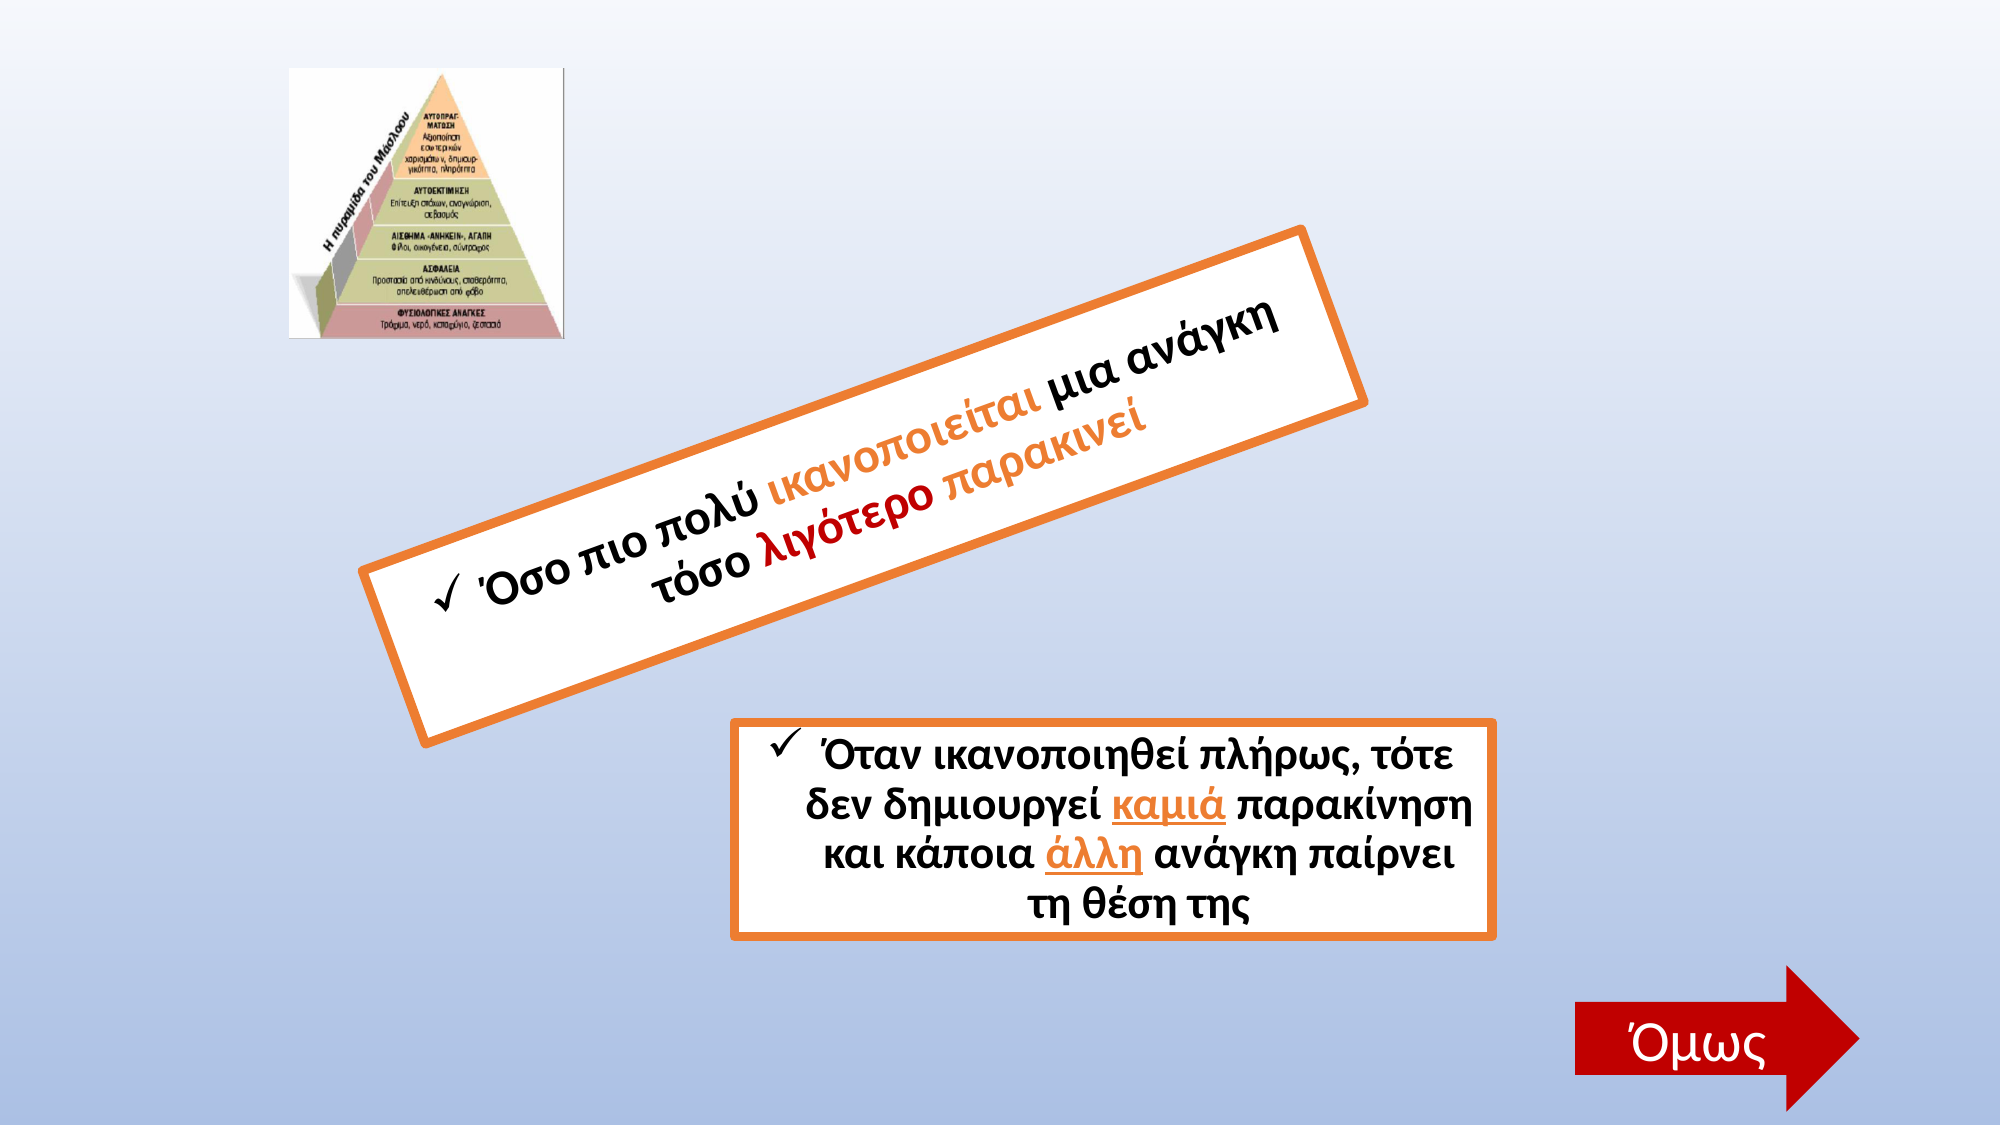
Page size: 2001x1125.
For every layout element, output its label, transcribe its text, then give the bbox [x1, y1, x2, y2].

text_box Όταν ικανοποιηθεί πλήρως, τότε δεν δημιουργεί καμιά παρακίνηση και κάποια άλλη ανάγκη παίρνει τη θέση της [734, 722, 1493, 937]
text_box Όσο πιο πολύ ικανοποιείται μια ανάγκη τόσο λιγότερο παρακινεί [362, 229, 1365, 744]
picture [289, 68, 565, 339]
text_box Όμως [1573, 962, 1862, 1115]
